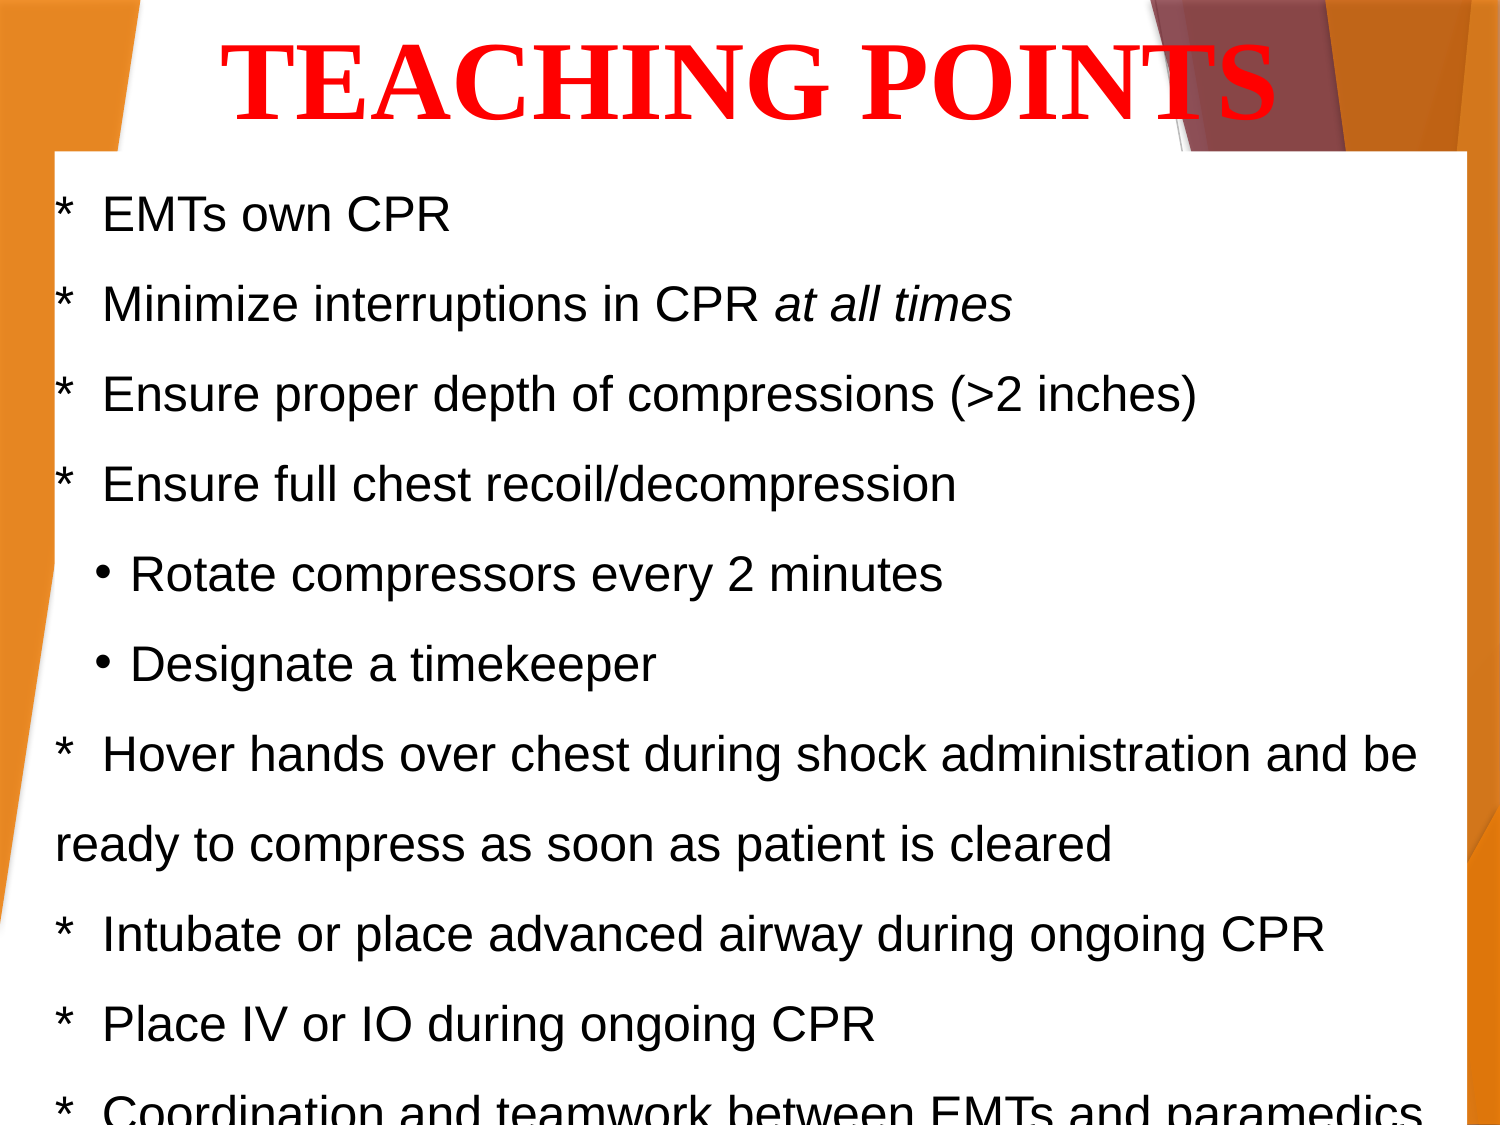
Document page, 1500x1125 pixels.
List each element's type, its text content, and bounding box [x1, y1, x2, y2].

text_box * EMTs own CPR * Minimize interruptions in CPR at all times * Ensure proper depth of compressions (>2 inches) * Ensure full chest recoil/decompression Rotate compressors every 2 minutes Designate a timekeeper * Hover hands over chest during shock administration and be ready to compress as soon as patient is cleared * Intubate or place advanced airway during ongoing CPR * Place IV or IO during ongoing CPR * Coordination and teamwork between EMTs and paramedics [54, 151, 1468, 1125]
text_box TEACHING POINTS [0, 0, 1500, 150]
